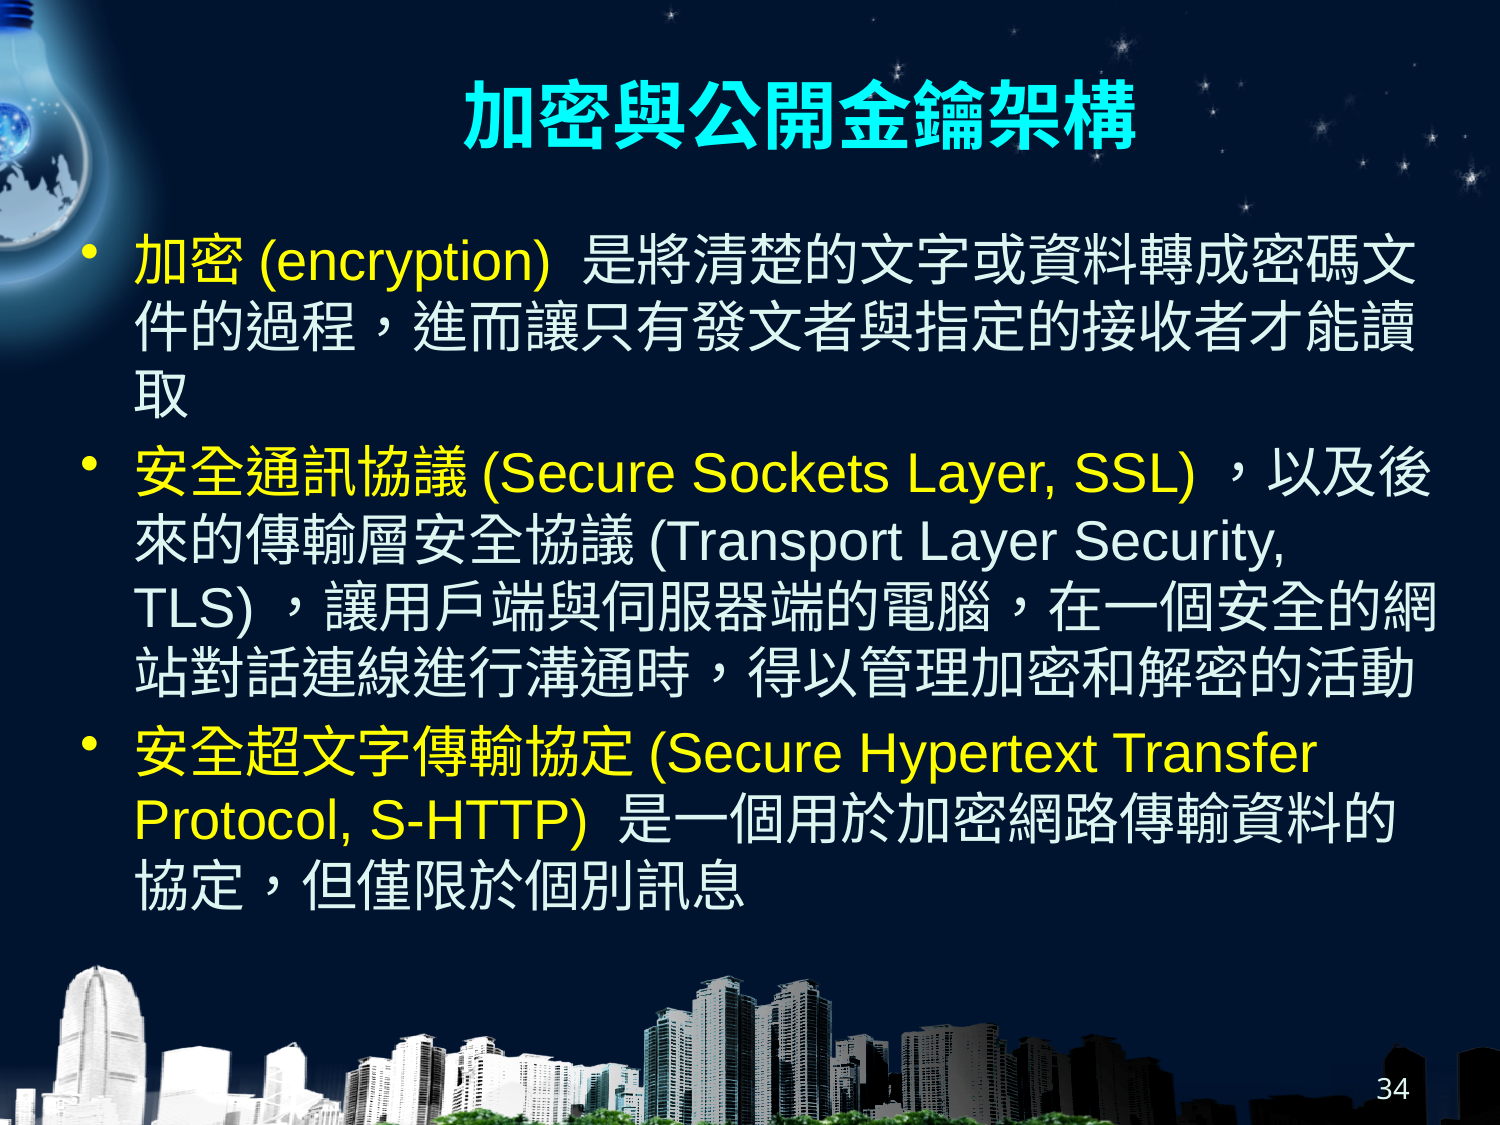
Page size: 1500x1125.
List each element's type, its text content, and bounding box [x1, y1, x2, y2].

picture [0, 964, 1500, 1125]
list 加密(encryption) 是將清楚的文字或資料轉成密碼文件的過程，進而讓只有發文者與指定的接收者才能讀取 安全通訊協議(Secure Sockets Layer, SSL)，以及後來的傳輸層安全協議(Transport Layer Security, TLS)，讓用戶端與伺服器端的電腦，在一個安全的網站對話連線進行溝通時，得以管理加密和解密的活動 安全超文字傳輸協定(Secure Hypertext Transfer Protocol, S-HTTP) 是一個用於加密網路傳輸資料的協定，但僅限於個別訊息 [64, 217, 1465, 981]
picture [0, 0, 182, 383]
title 加密與公開金鑰架構 [135, 19, 1465, 209]
picture [656, 0, 1500, 223]
slide_number 34 [1074, 1062, 1426, 1125]
